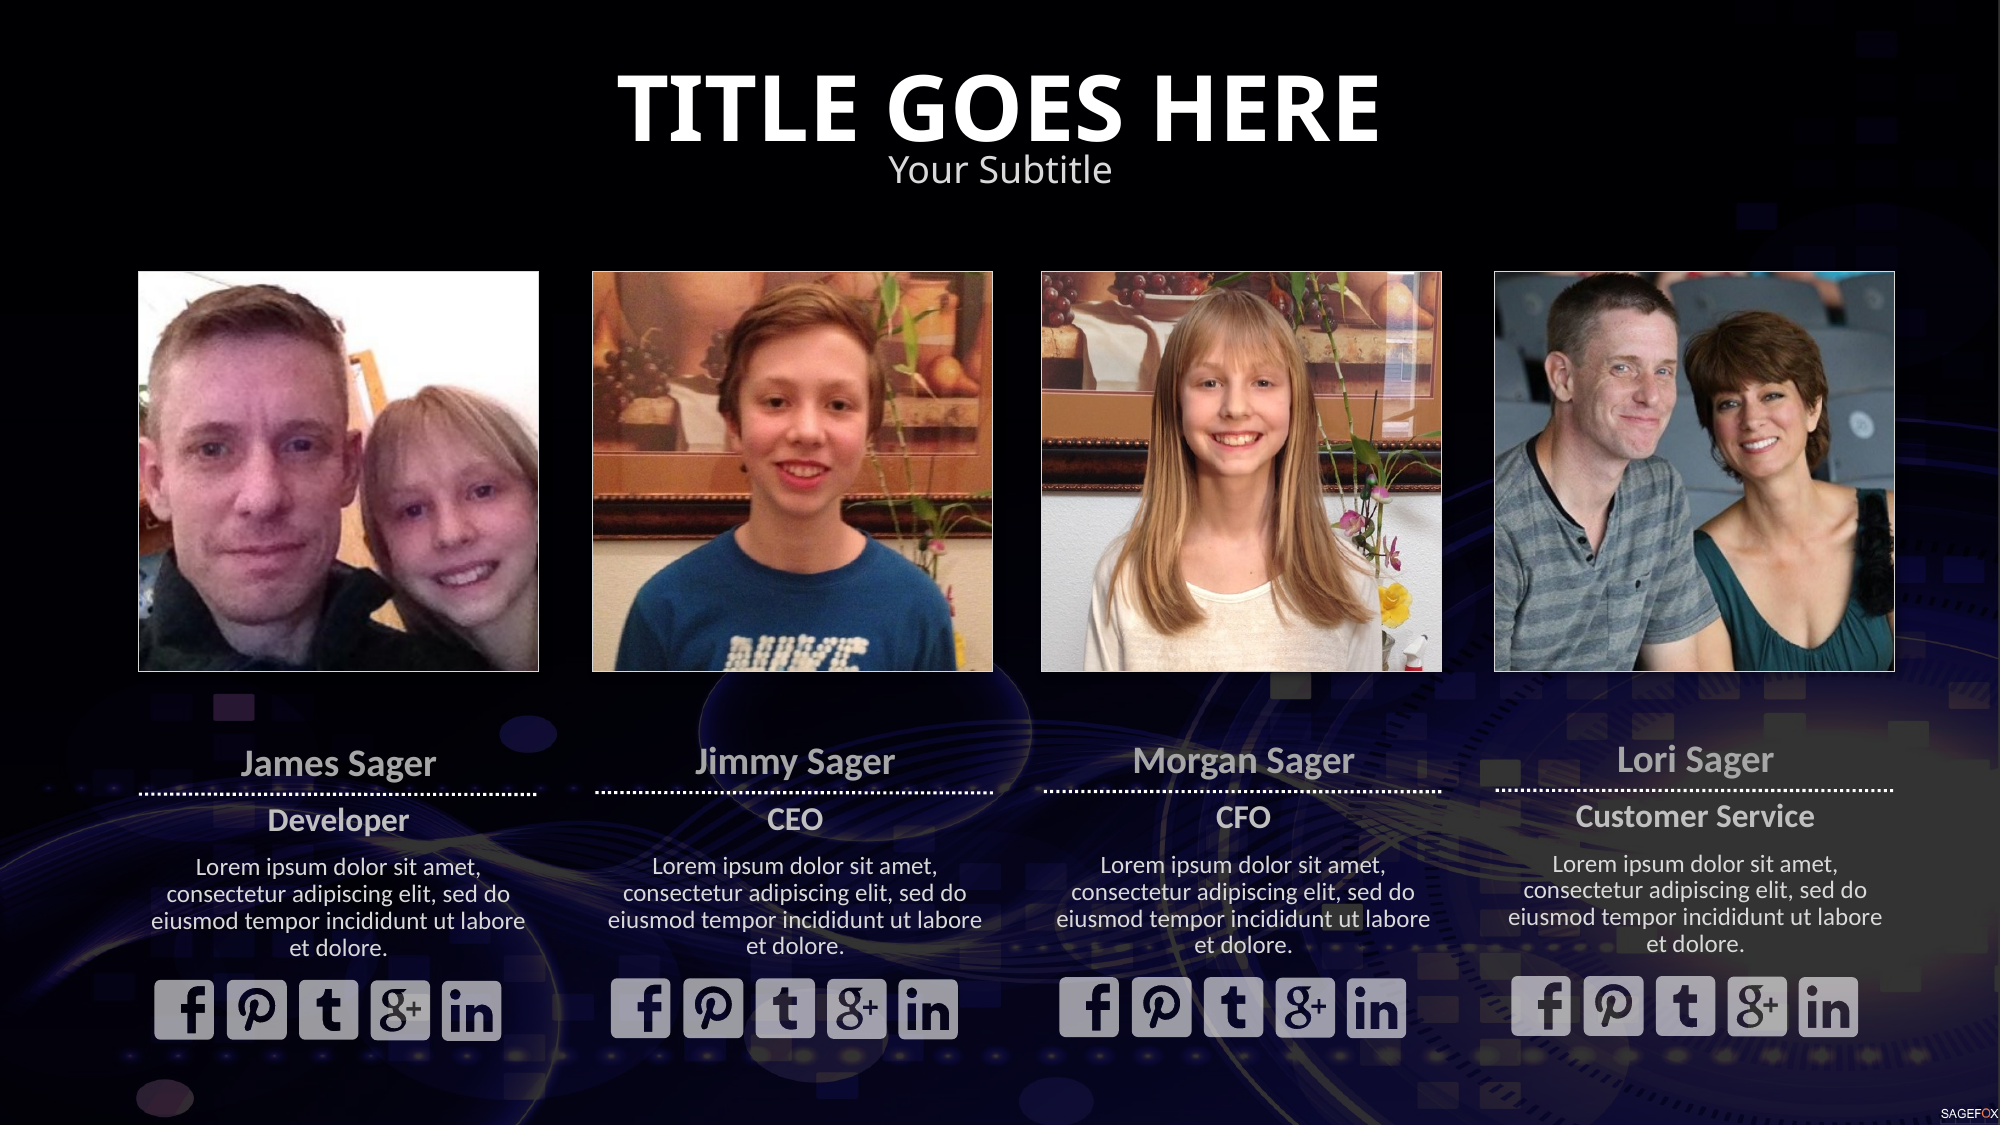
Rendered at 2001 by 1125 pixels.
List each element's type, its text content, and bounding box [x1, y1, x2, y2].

text_box Morgan Sager [1068, 739, 1419, 782]
text_box Lorem ipsum dolor sit amet, consectetur adipiscing elit, sed do eiusmod tempor incididunt ut labore et dolore. [1043, 851, 1444, 965]
text_box Jimmy Sager [620, 740, 971, 784]
picture [0, 0, 2001, 1125]
text_box [591, 270, 993, 672]
text_box [1040, 270, 1442, 672]
text_box Lorem ipsum dolor sit amet, consectetur adipiscing elit, sed do eiusmod tempor incididunt ut labore et dolore. [138, 854, 539, 968]
text_box [138, 270, 540, 672]
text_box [548, 42, 1452, 199]
text_box Customer Service [1520, 796, 1871, 839]
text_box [1059, 977, 1407, 1039]
text_box Lori Sager [1520, 738, 1871, 781]
text_box [1494, 271, 1896, 673]
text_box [610, 978, 958, 1040]
text_box CFO [1068, 797, 1419, 840]
text_box Lorem ipsum dolor sit amet, consectetur adipiscing elit, sed do eiusmod tempor incididunt ut labore et dolore. [1495, 850, 1896, 964]
text_box Developer [163, 799, 514, 842]
text_box CEO [620, 798, 971, 841]
text_box James Sager [163, 742, 514, 785]
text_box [1511, 976, 1859, 1038]
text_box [154, 979, 502, 1041]
text_box Lorem ipsum dolor sit amet, consectetur adipiscing elit, sed do eiusmod tempor incididunt ut labore et dolore. [595, 852, 996, 966]
